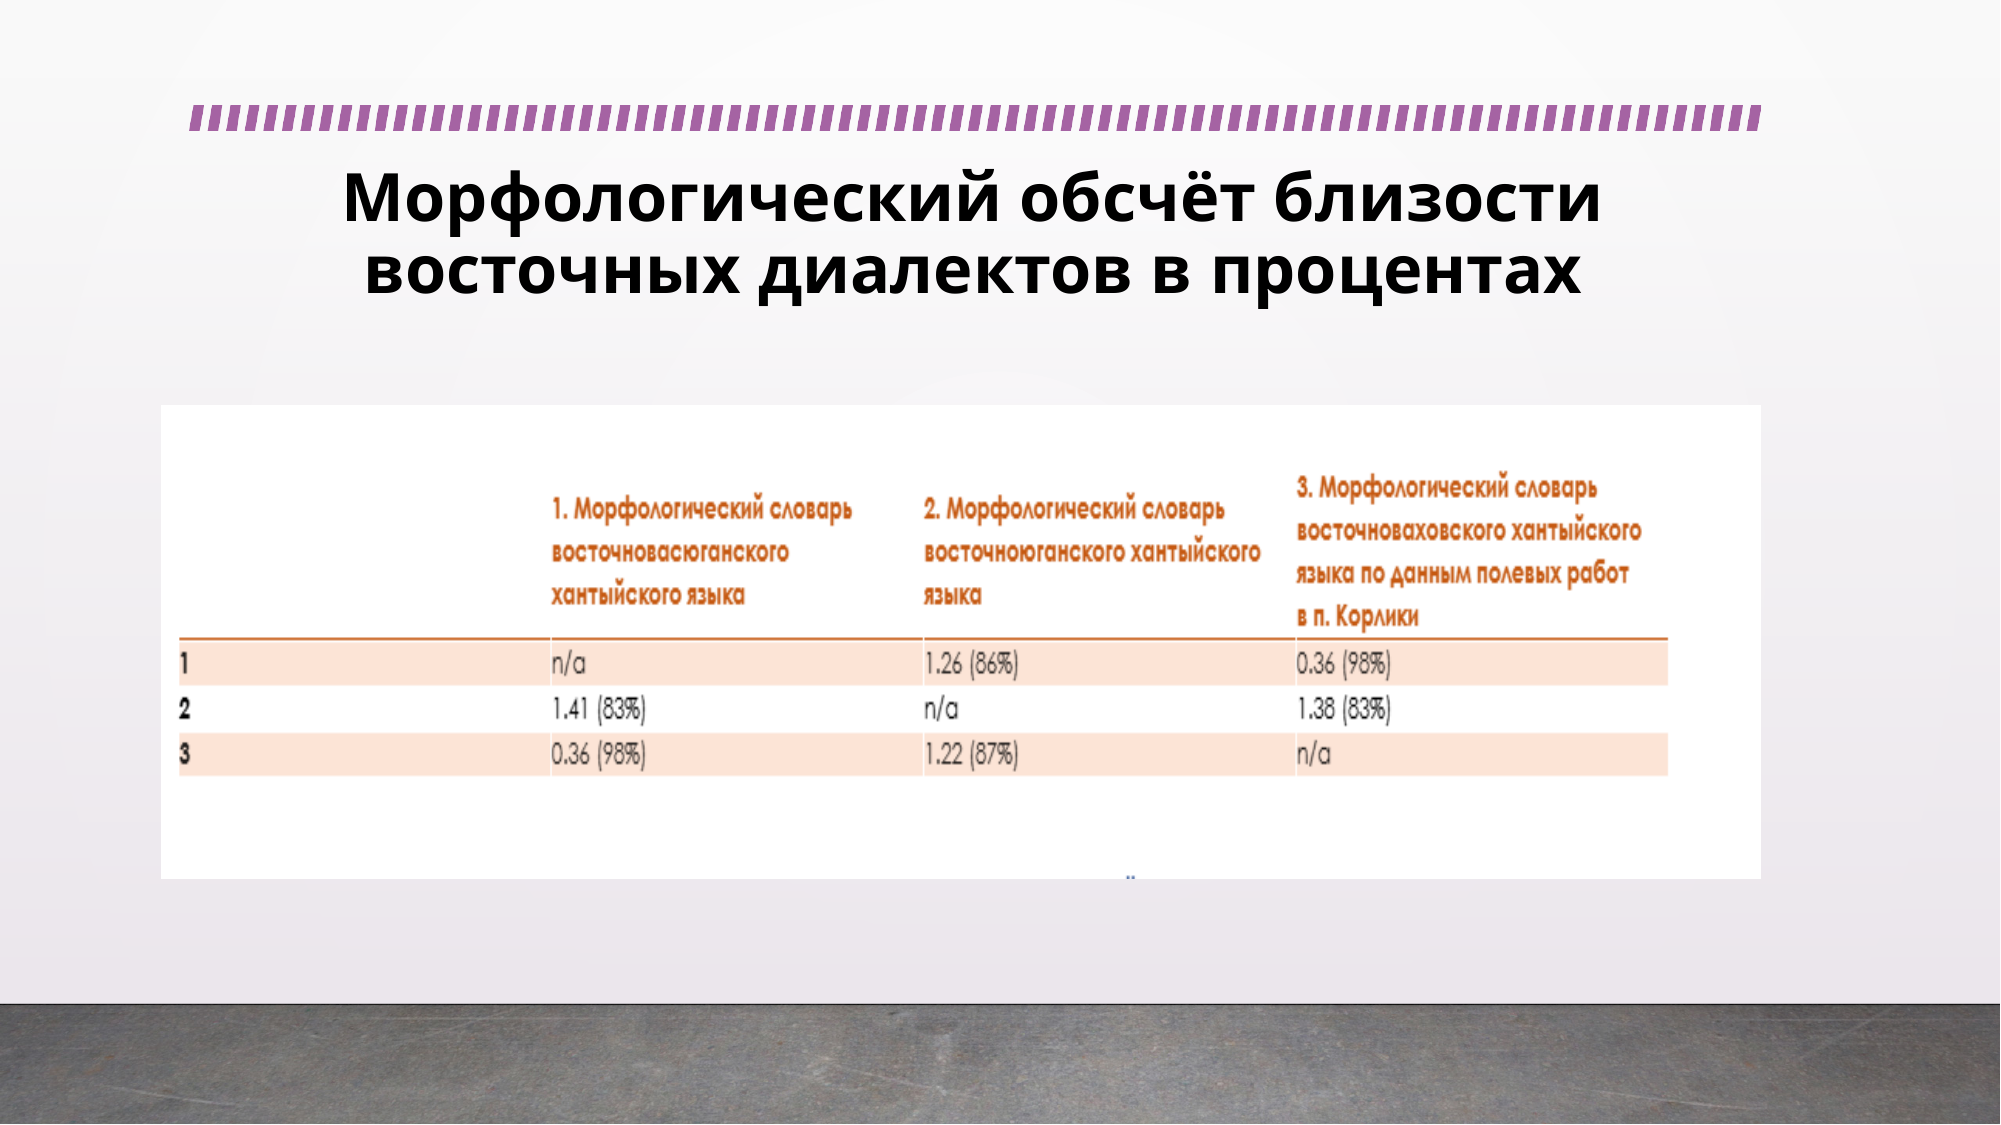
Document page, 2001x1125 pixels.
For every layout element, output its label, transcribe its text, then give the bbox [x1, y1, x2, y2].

title Морфологический обсчёт близости восточных диалектов в процентах [185, 156, 1761, 329]
picture [161, 405, 1761, 880]
picture [0, 1004, 2000, 1124]
